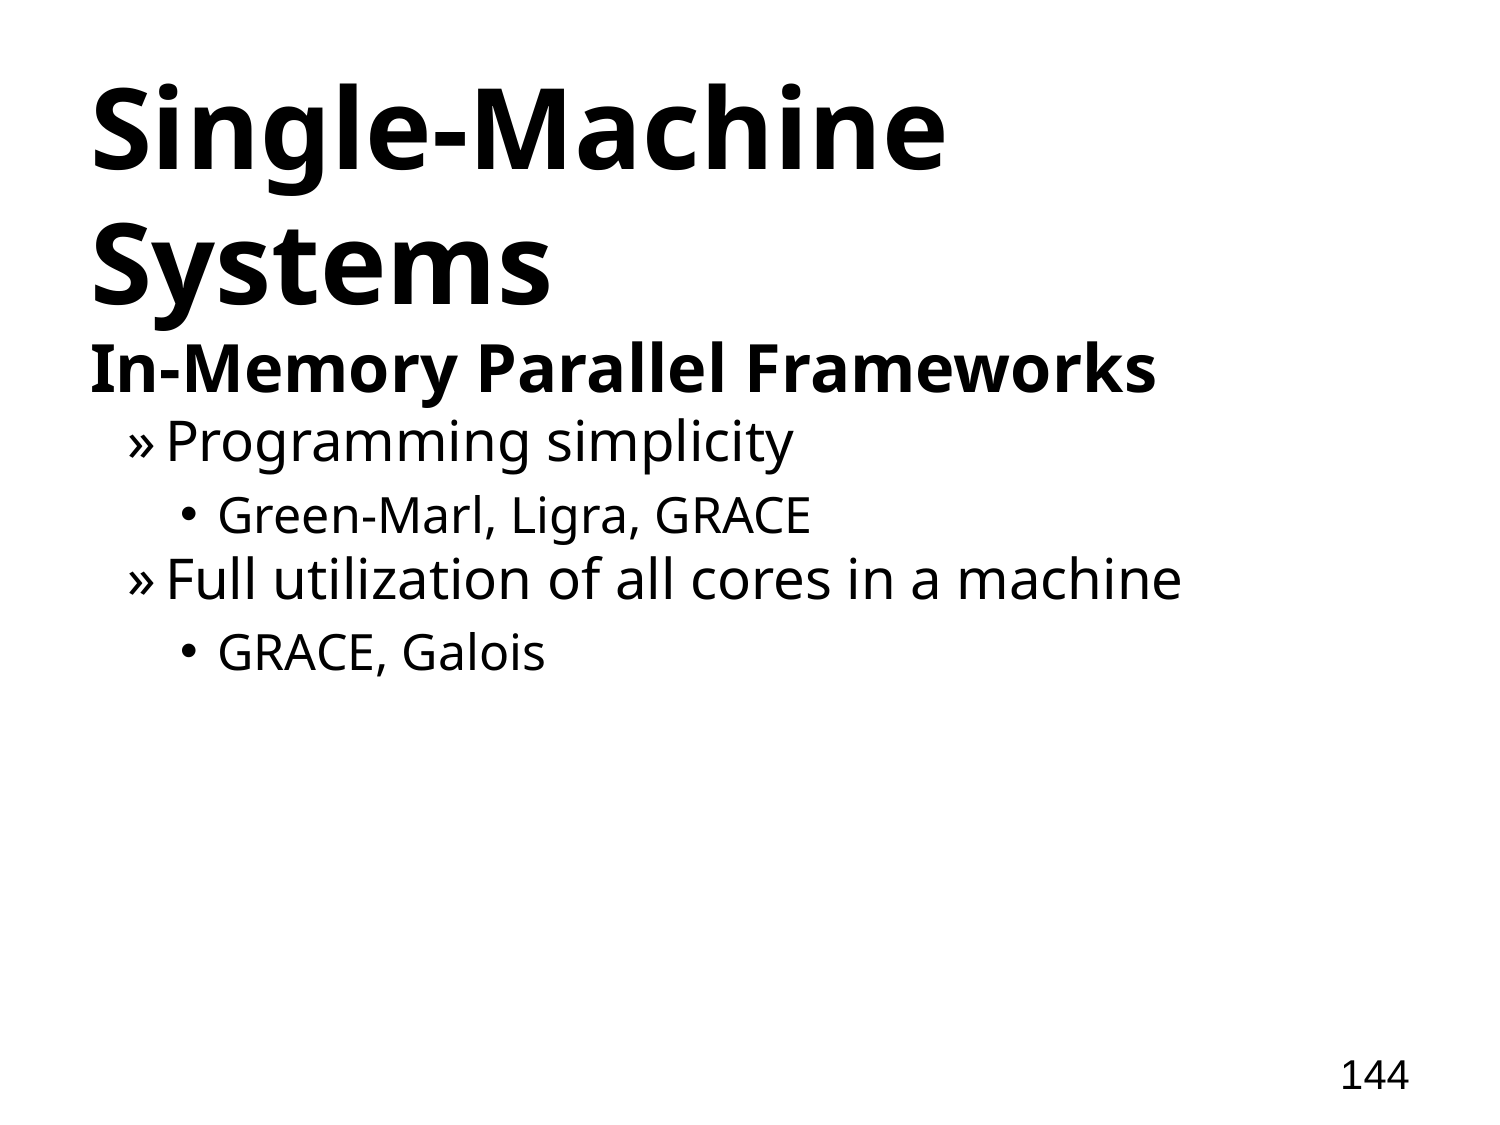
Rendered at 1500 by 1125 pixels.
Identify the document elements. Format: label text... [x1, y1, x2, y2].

title Single-Machine Systems [74, 97, 1426, 286]
list In-Memory Parallel Frameworks Programming simplicity Green-Marl, Ligra, GRACE Full utilization of all cores in a machine GRACE, Galois [74, 317, 1473, 1011]
slide_number 144 [1074, 1042, 1425, 1103]
